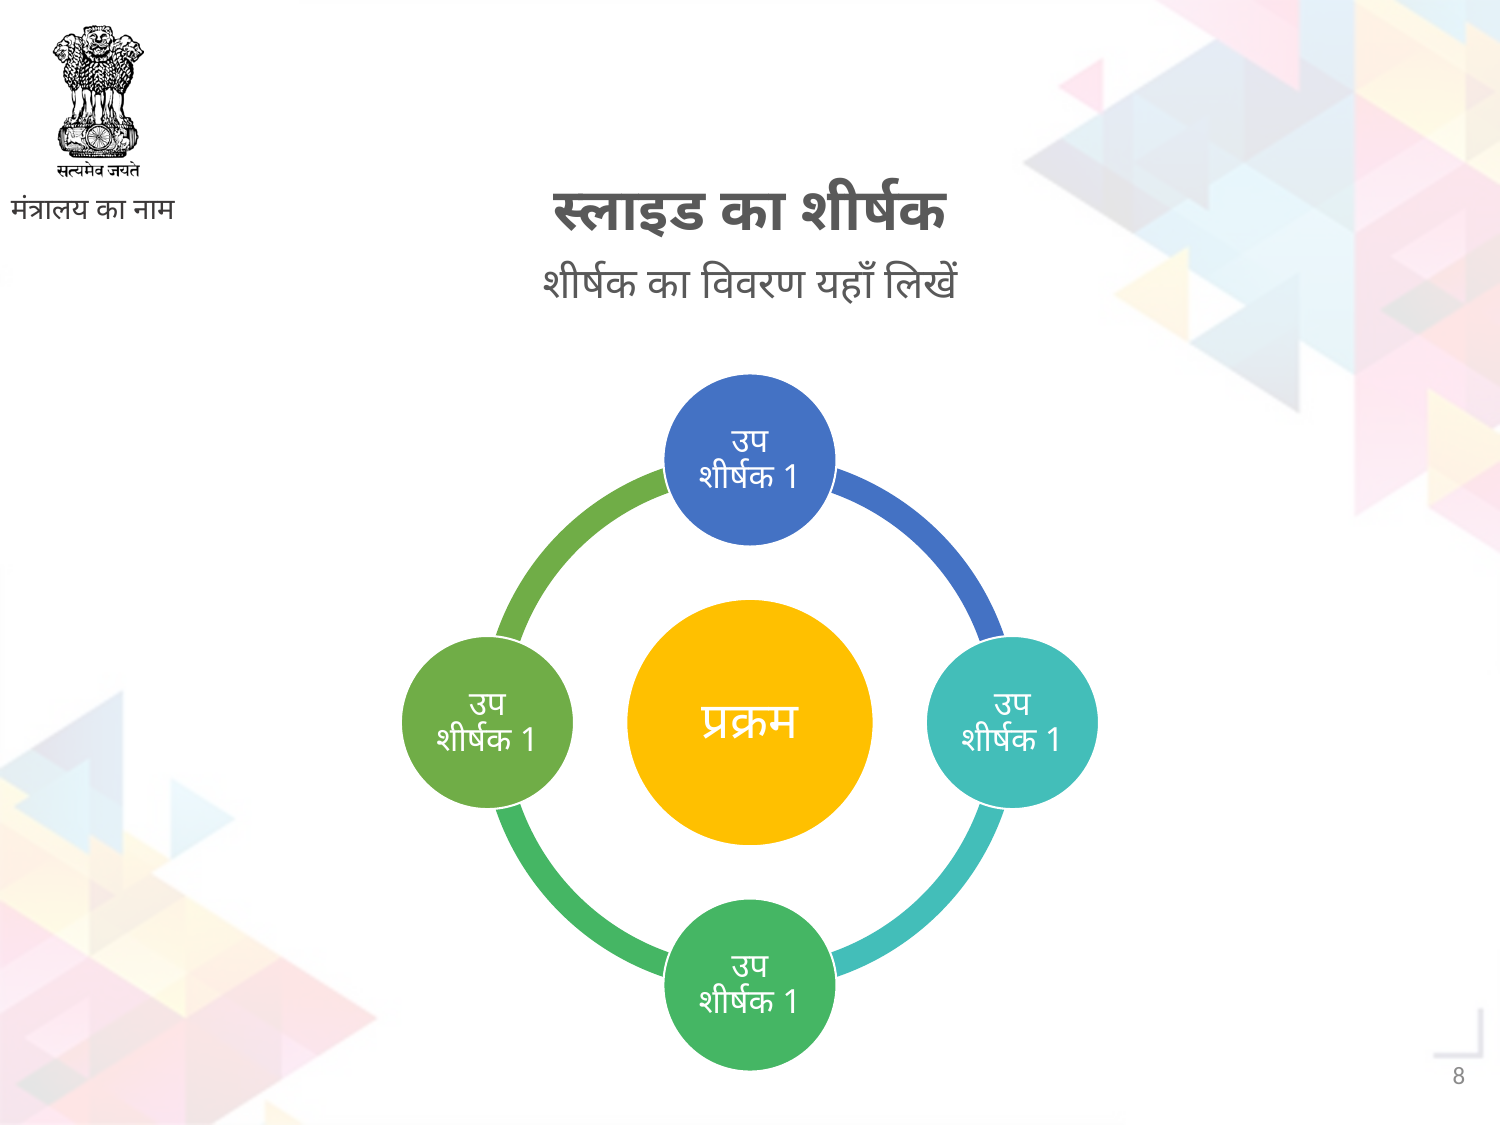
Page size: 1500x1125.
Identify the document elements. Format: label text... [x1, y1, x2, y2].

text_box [188, 373, 1311, 1072]
list स्लाइड का शीर्षक [278, 172, 1222, 244]
list शीर्षक का विवरण यहाँ लिखें [219, 255, 1281, 350]
picture [51, 23, 144, 179]
slide_number 8 [1142, 1044, 1481, 1105]
